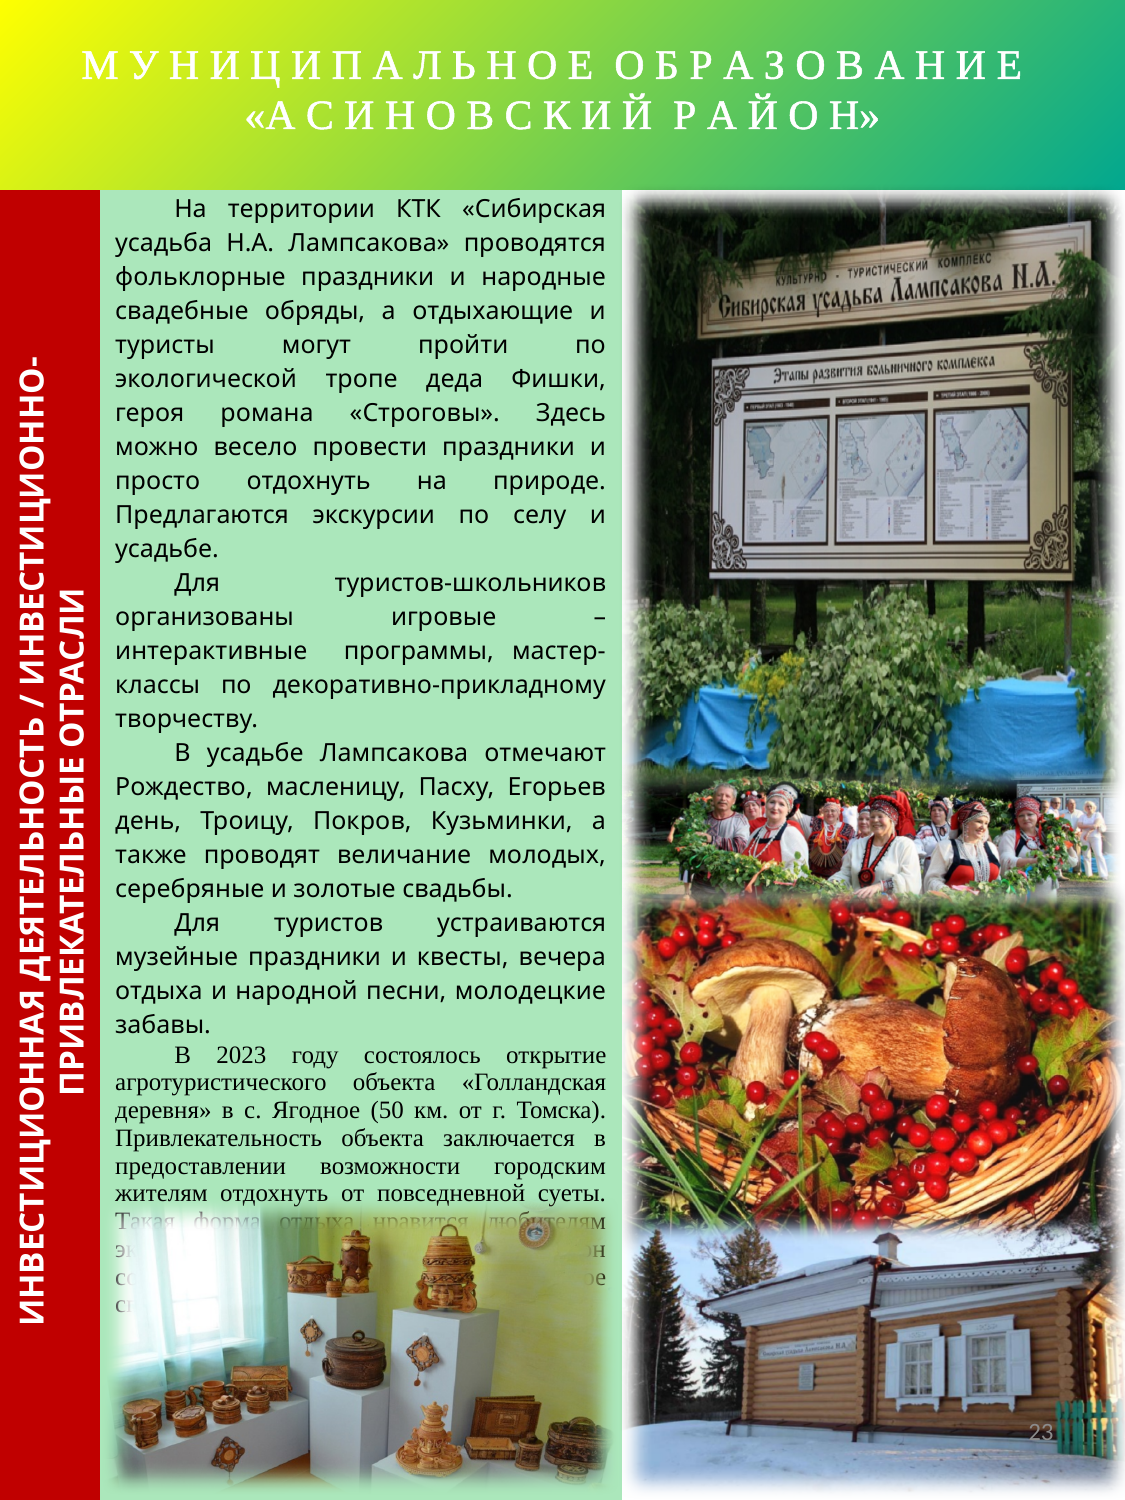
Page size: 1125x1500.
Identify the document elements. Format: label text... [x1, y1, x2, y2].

title М У Н И Ц И П А Л Ь Н О Е О Б Р А З О В А Н И Е «А С И Н О В С К И Й Р А Й О Н» [0, 0, 1125, 190]
table_header На территории КТК «Сибирская усадьба Н.А. Лампсакова» проводятся фольклорные праздники и народные свадебные обряды, а отдыхающие и туристы могут пройти по экологической тропе деда Фишки, героя романа «Строговы». Здесь можно весело провести праздники и просто отдохнуть на природе. Предлагаются экскурсии по селу и усадьбе. Для туристов-школьников организованы игровые – интерактивные программы, мастер-классы по декоративно-прикладному творчеству. В усадьбе Лампсакова отмечают Рождество, масленицу, Пасху, Егорьев день, Троицу, Покров, Кузьминки, а также проводят величание молодых, серебряные и золотые свадьбы. Для туристов устраиваются музейные праздники и квесты, вечера отдыха и народной песни, молодецкие забавы. В 2023 году состоялось открытие агротуристического объекта «Голландская деревня» в с. Ягодное (50 км. от г. Томска). Привлекательность объекта заключается в предоставлении возможности городским жителям отдохнуть от повседневной суеты. Такая форма отдыха нравится любителям экологии и здорового образа жизни, он создает комфорт и психологическое спокойствие. [100, 190, 613, 1194]
text_box ИНВЕСТИЦИОННАЯ ДЕЯТЕЛЬНОСТЬ / ИНВЕСТИЦИОННО-ПРИВЛЕКАТЕЛЬНЫЕ ОТРАСЛИ [0, 190, 100, 1500]
picture [101, 183, 1125, 1500]
